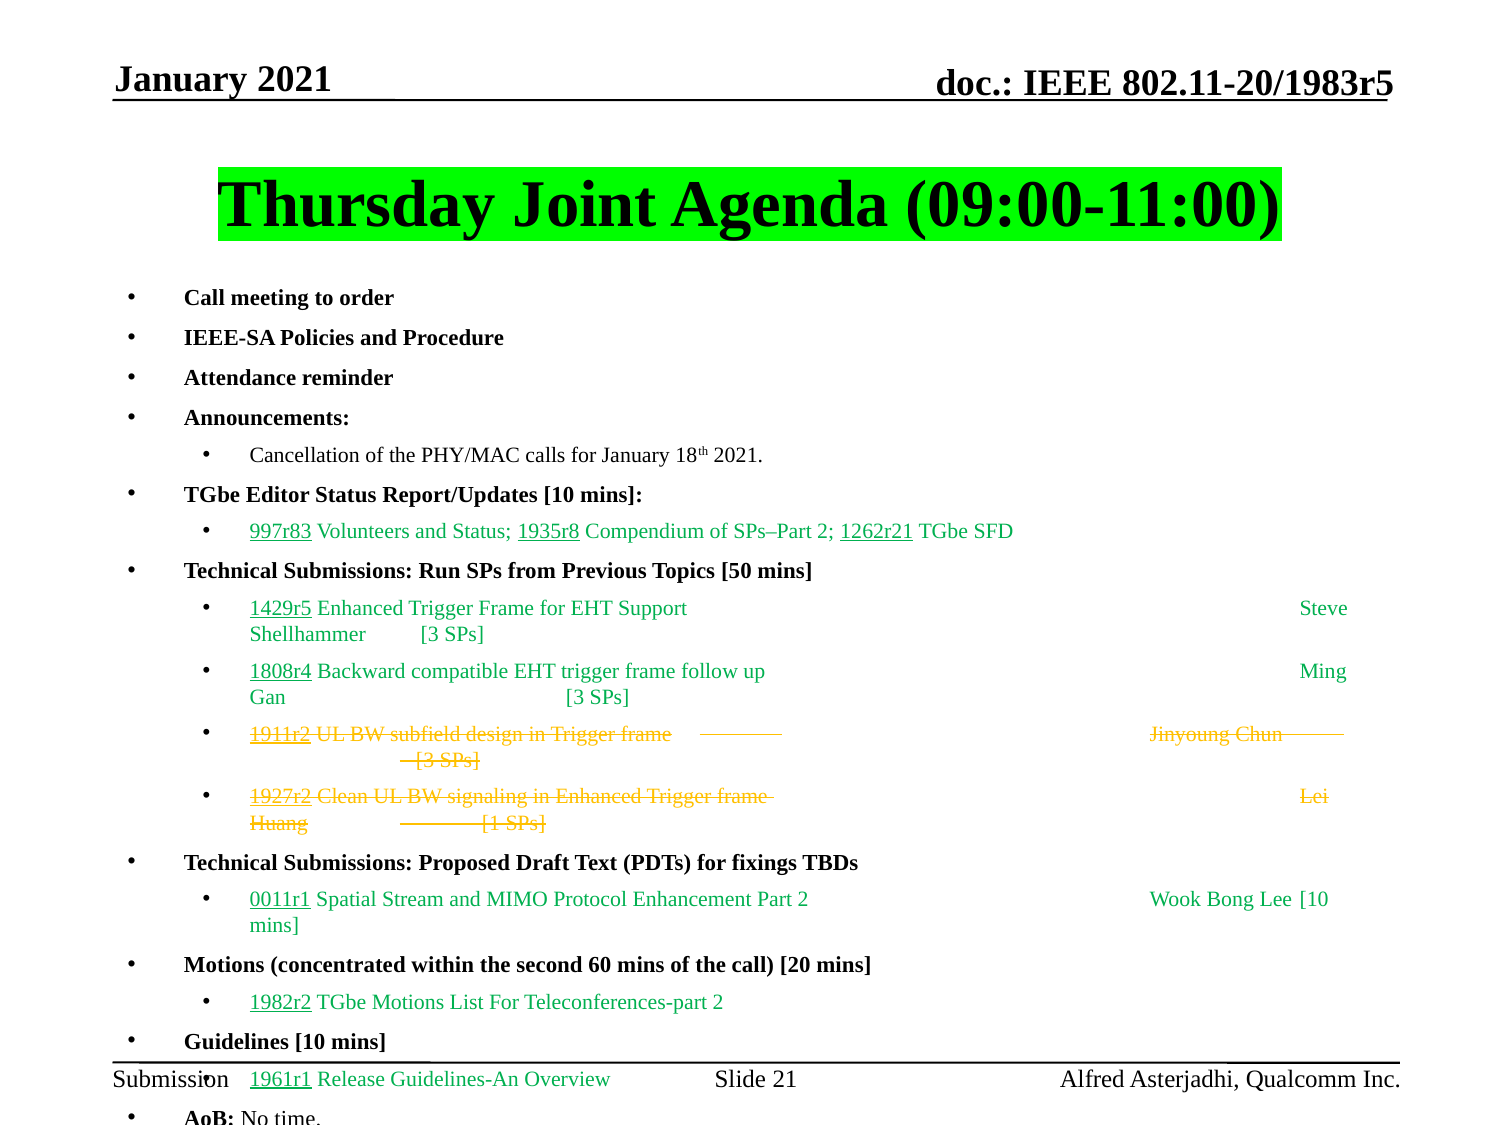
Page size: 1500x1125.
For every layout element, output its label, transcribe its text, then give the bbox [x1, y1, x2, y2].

slide_number Slide 21 [712, 1061, 800, 1123]
footer Alfred Asterjadhi, Qualcomm Inc. [878, 1061, 1402, 1093]
list Call meeting to order IEEE-SA Policies and Procedure Attendance reminder Announcements: Cancellation of the PHY/MAC calls for January 18th 2021. TGbe Editor Status Report/Updates [10 mins]: 997r83 Volunteers and Status; 1935r8 Compendium of SPs–Part 2; 1262r21 TGbe SFD Technical Submissions: Run SPs from Previous Topics [50 mins] 1429r5 Enhanced Trigger Frame for EHT Support Steve Shellhammer [3 SPs] 1808r4 Backward compatible EHT trigger frame follow up Ming Gan [3 SPs] 1911r2 UL BW subfield design in Trigger frame Jinyoung Chun [3 SPs] 1927r2 Clean UL BW signaling in Enhanced Trigger frame Lei Huang [1 SPs] Technical Submissions: Proposed Draft Text (PDTs) for fixings TBDs 0011r1 Spatial Stream and MIMO Protocol Enhancement Part 2 Wook Bong Lee [10 mins] Motions (concentrated within the second 60 mins of the call) [20 mins] 1982r2 TGbe Motions List For Teleconferences-part 2 Guidelines [10 mins] 1961r1 Release Guidelines-An Overview AoB: No time. Adjourn [112, 274, 1388, 1063]
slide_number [114, 54, 423, 100]
title Thursday Joint Agenda (09:00-11:00) [112, 112, 1388, 274]
